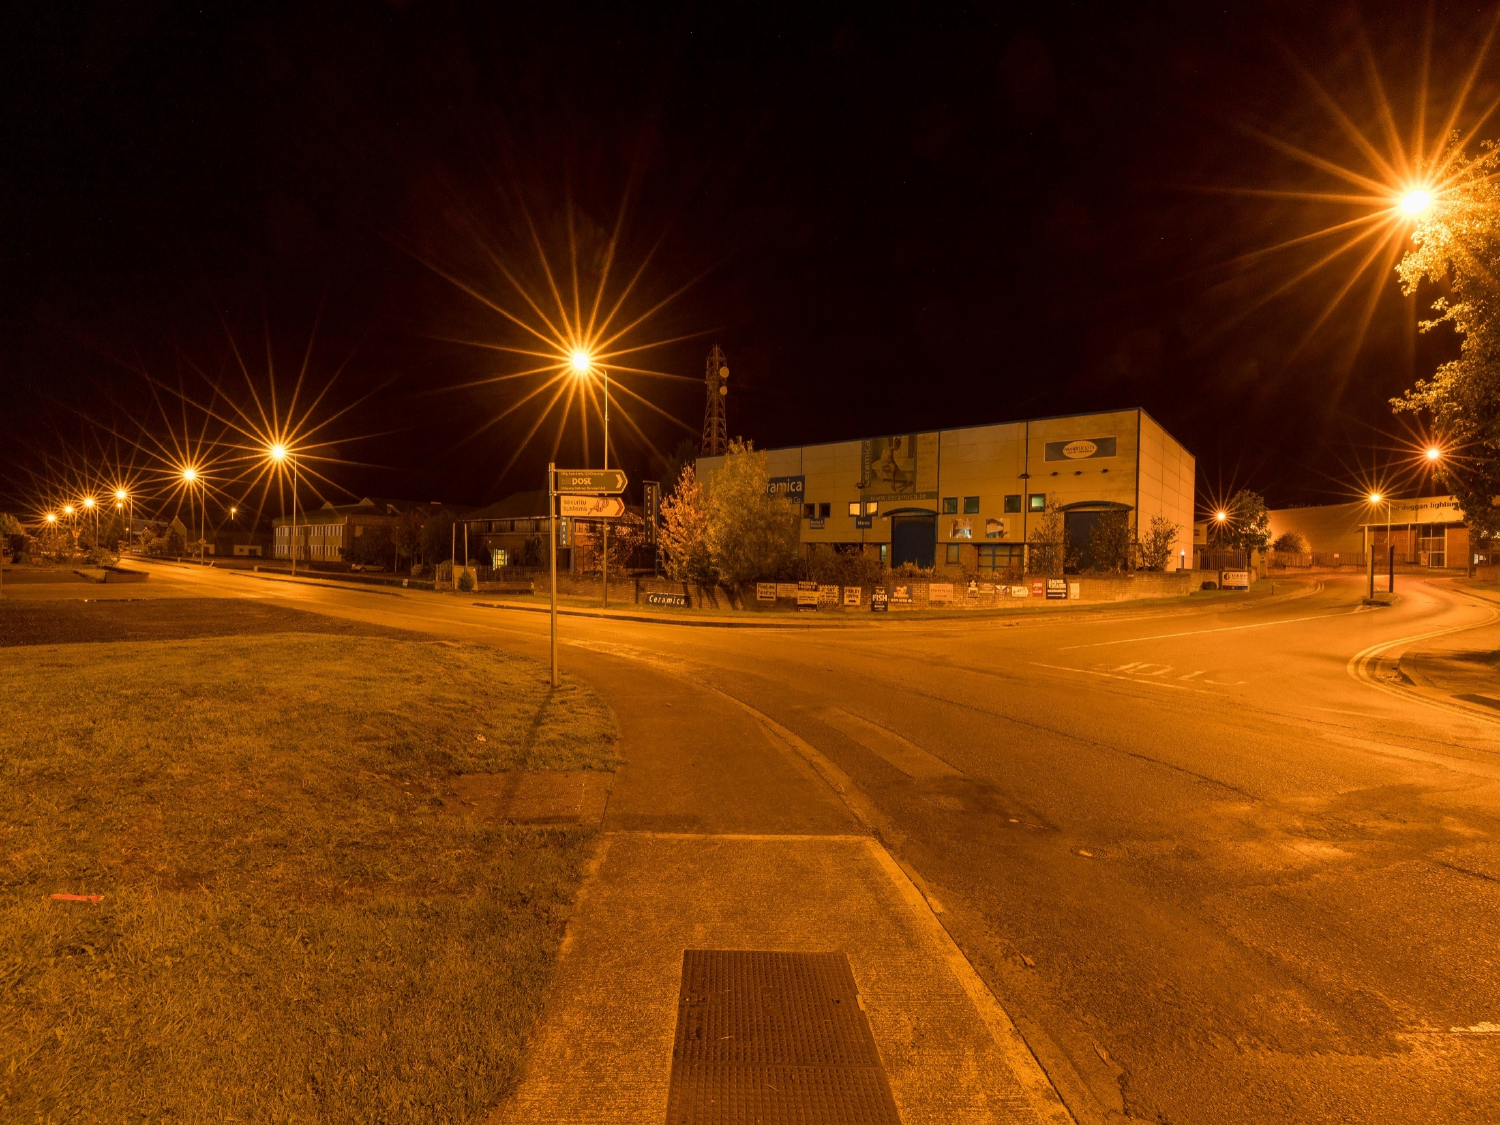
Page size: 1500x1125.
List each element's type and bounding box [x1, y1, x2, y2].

list [0, 0, 1500, 1125]
